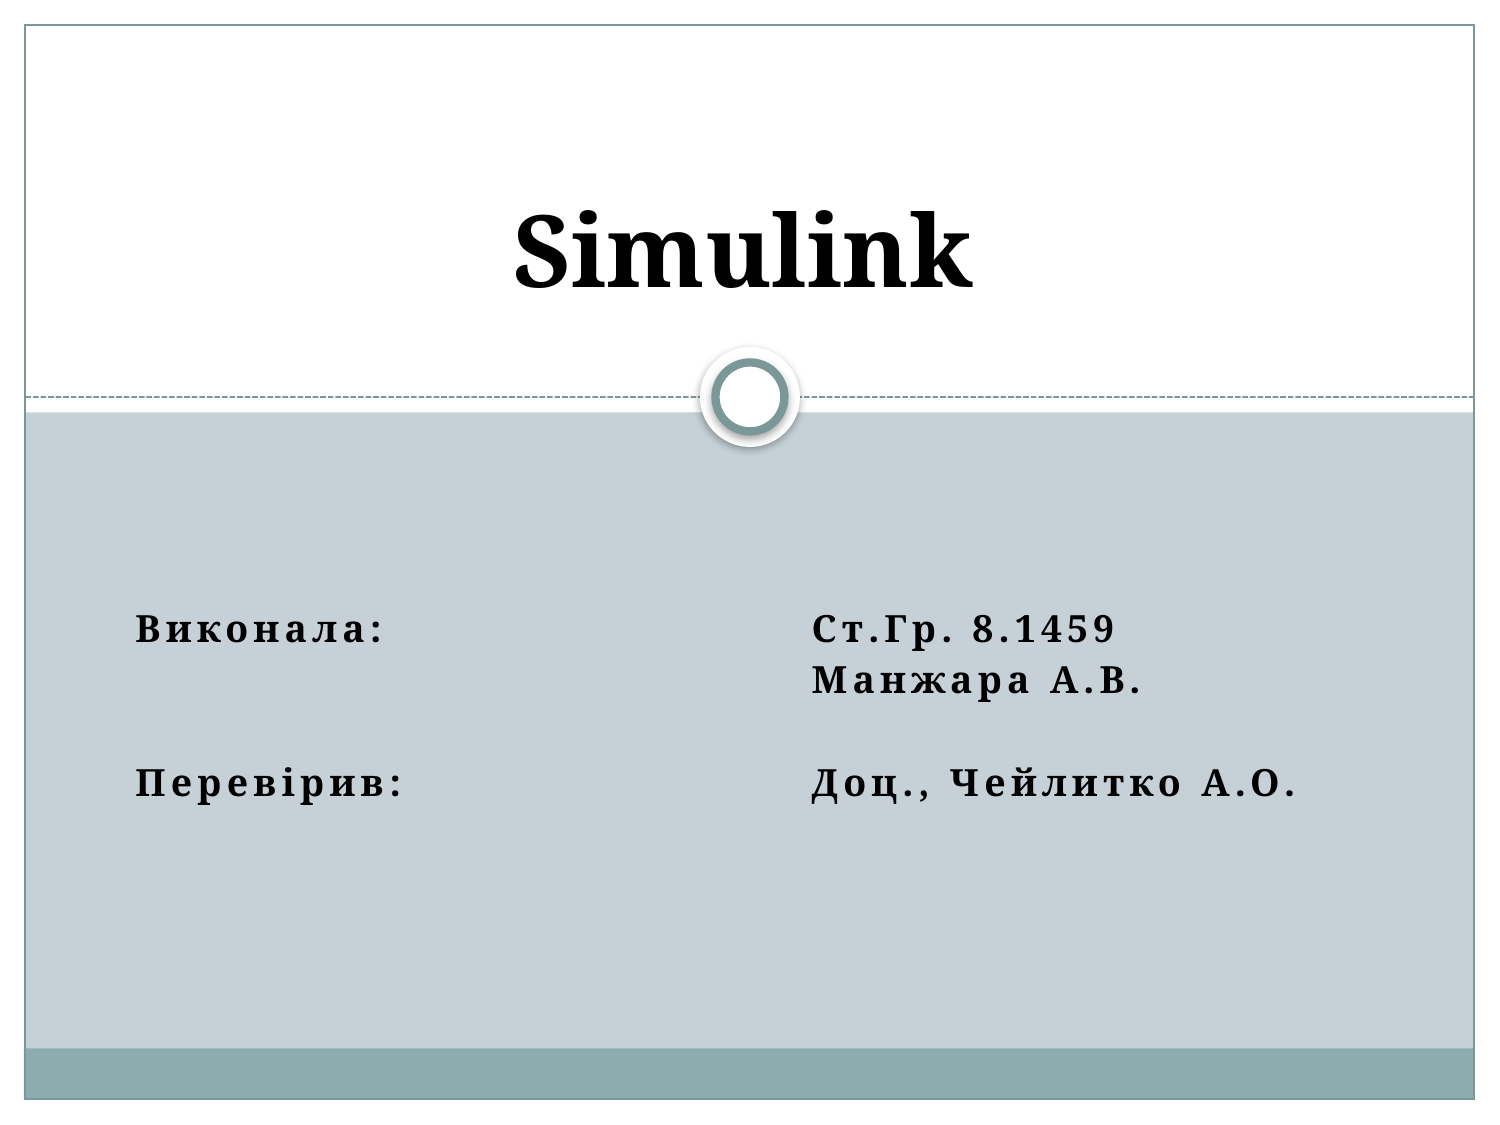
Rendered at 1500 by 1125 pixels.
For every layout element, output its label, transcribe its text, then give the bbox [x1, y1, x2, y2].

subtitle Виконала: ст.гр. 8.1459 Манжара А.В. Перевірив: доц., Чейлитко А.О. [46, 597, 1477, 886]
title Simulink [105, 140, 1381, 315]
